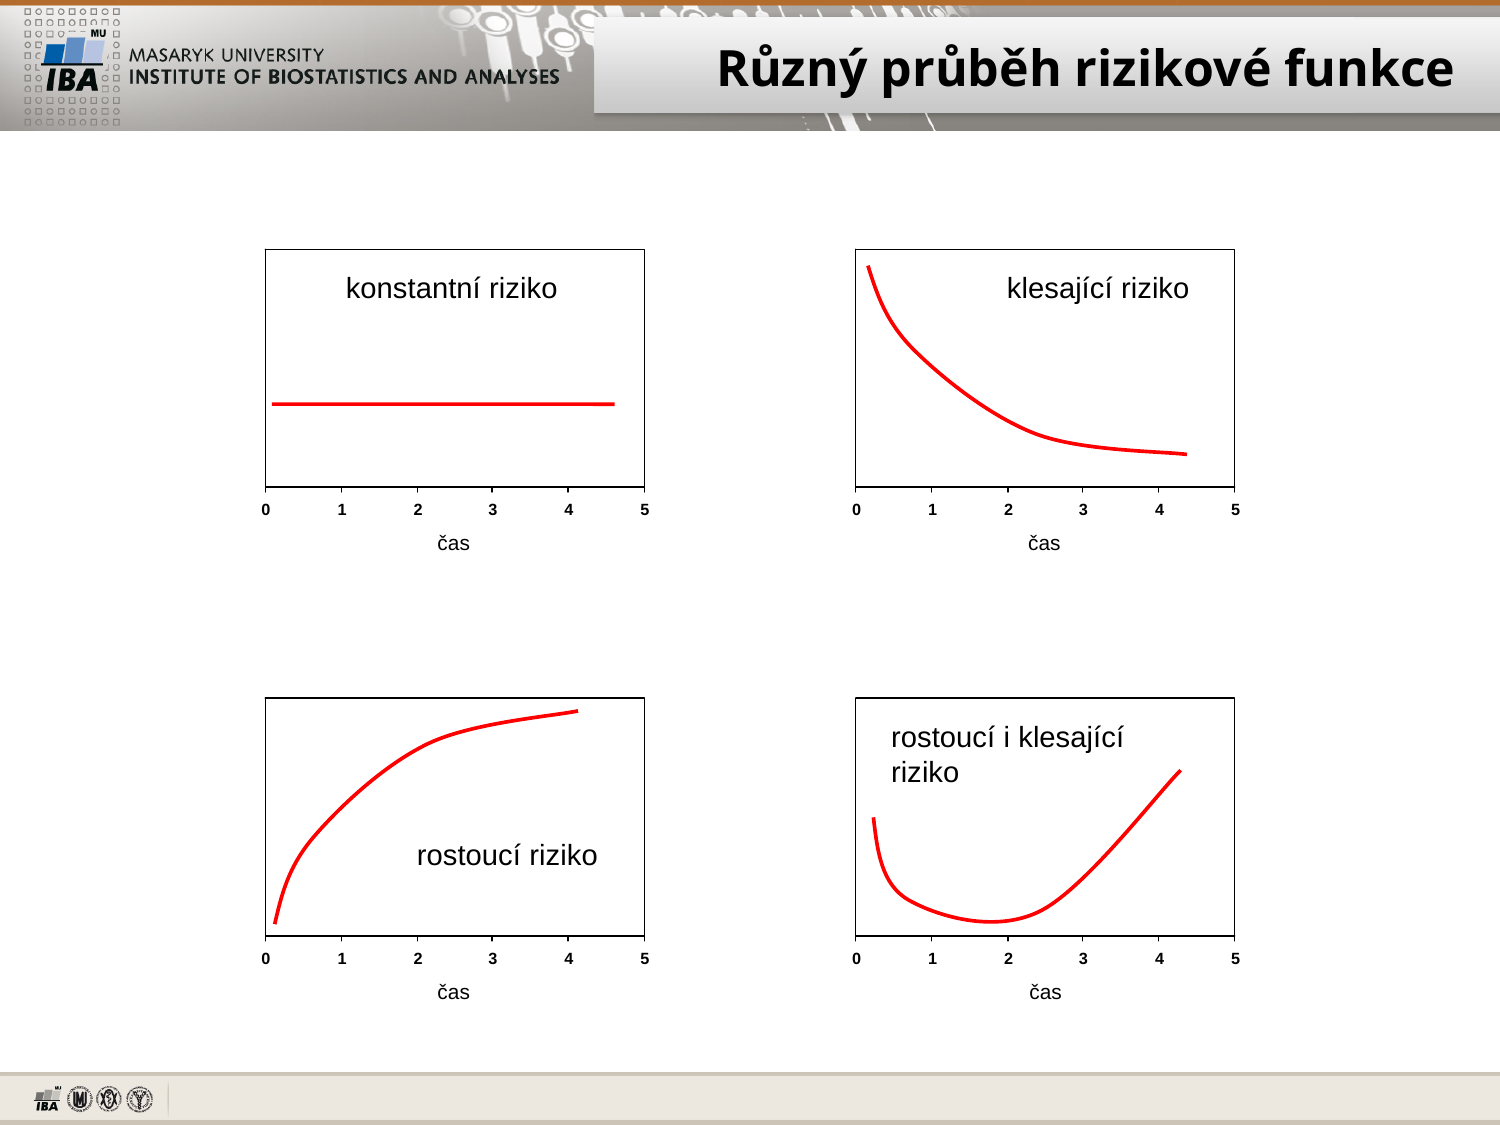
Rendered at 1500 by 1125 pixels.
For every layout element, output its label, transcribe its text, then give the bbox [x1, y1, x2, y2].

picture [0, 0, 1500, 131]
picture [0, 1072, 1500, 1125]
text_box Různý průběh rizikové funkce [162, 36, 1471, 107]
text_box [236, 226, 1264, 1012]
